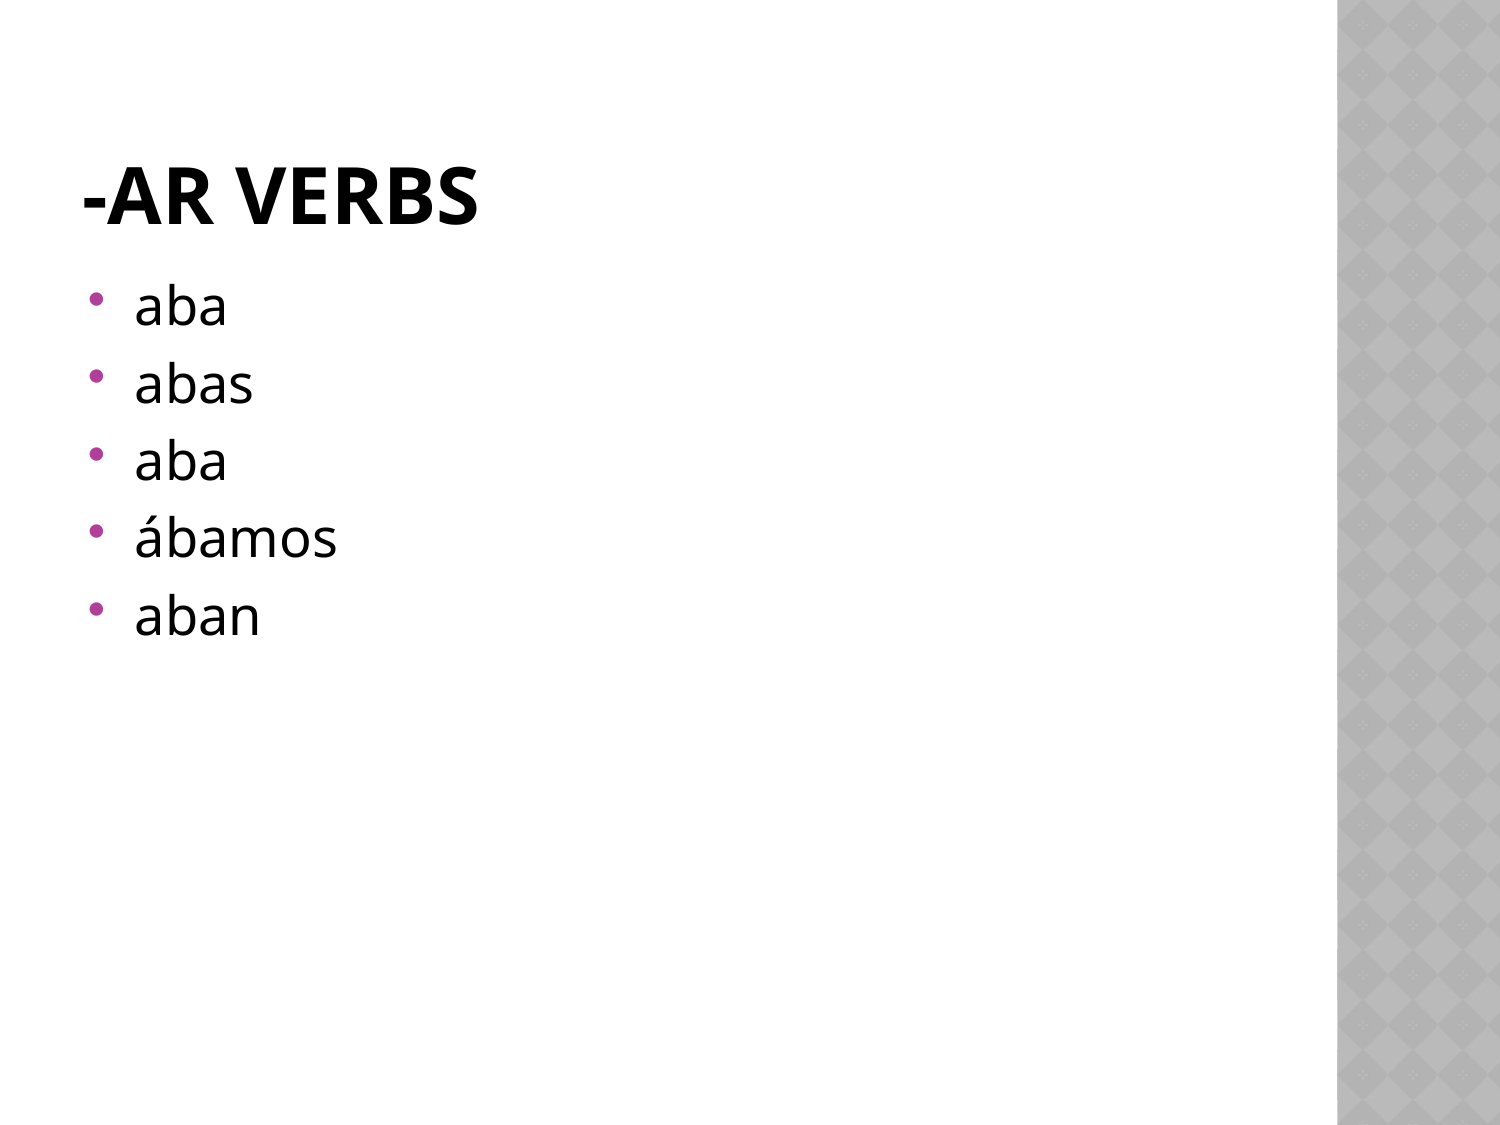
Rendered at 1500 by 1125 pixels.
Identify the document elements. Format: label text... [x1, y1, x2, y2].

list aba abas aba ábamos aban [75, 264, 1263, 1059]
title -Ar Verbs [75, 52, 1263, 240]
